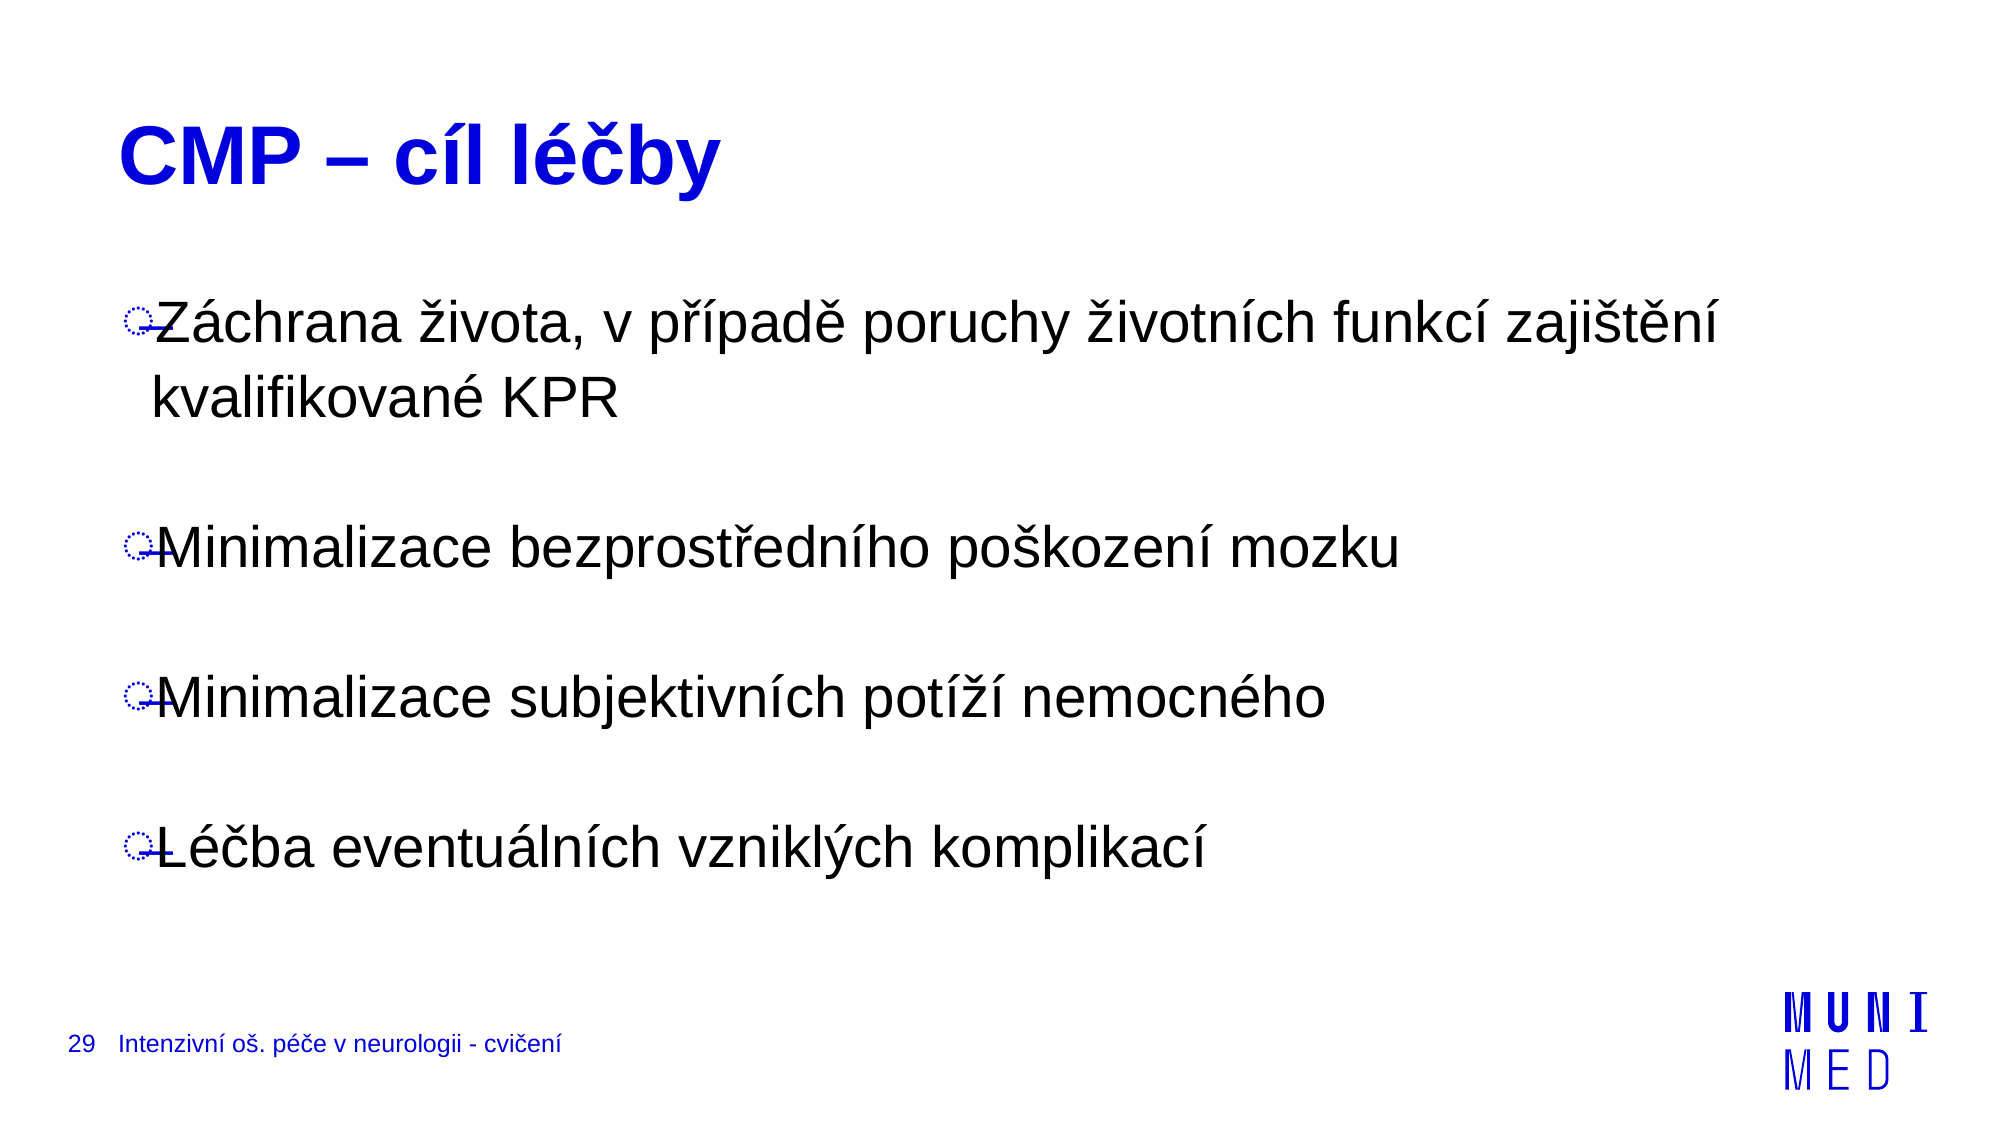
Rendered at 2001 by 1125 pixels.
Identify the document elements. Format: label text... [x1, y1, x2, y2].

list Záchrana života, v případě poruchy životních funkcí zajištění kvalifikované KPR Minimalizace bezprostředního poškození mozku Minimalizace subjektivních potíží nemocného Léčba eventuálních vzniklých komplikací [109, 203, 1874, 883]
title CMP – cíl léčby [118, 118, 1883, 193]
slide_number 29 [67, 1021, 110, 1063]
footer Intenzivní oš. péče v neurologii - cvičení [118, 1021, 1418, 1063]
